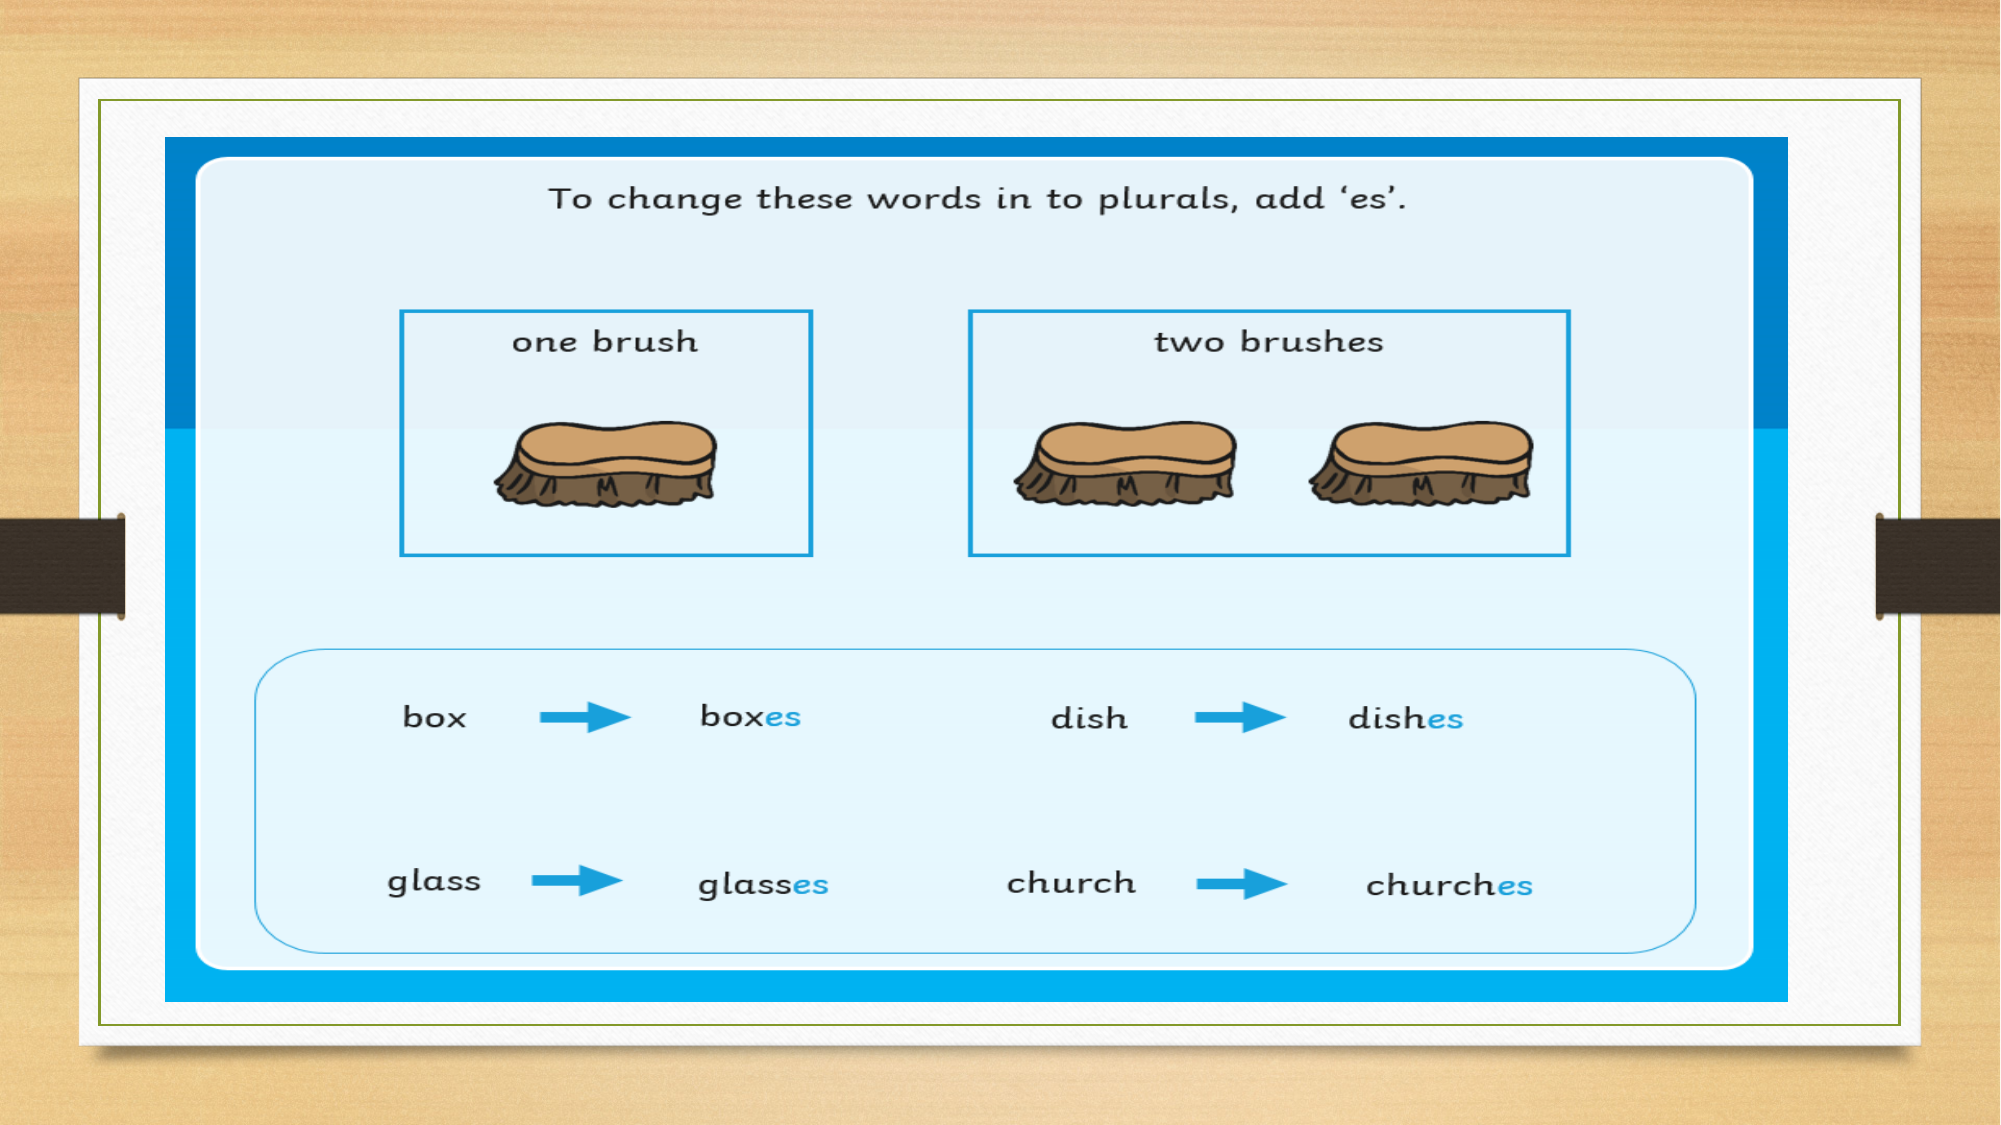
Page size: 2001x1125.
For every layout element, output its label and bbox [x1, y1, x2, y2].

picture [0, 0, 2001, 1125]
list [165, 137, 1788, 1003]
